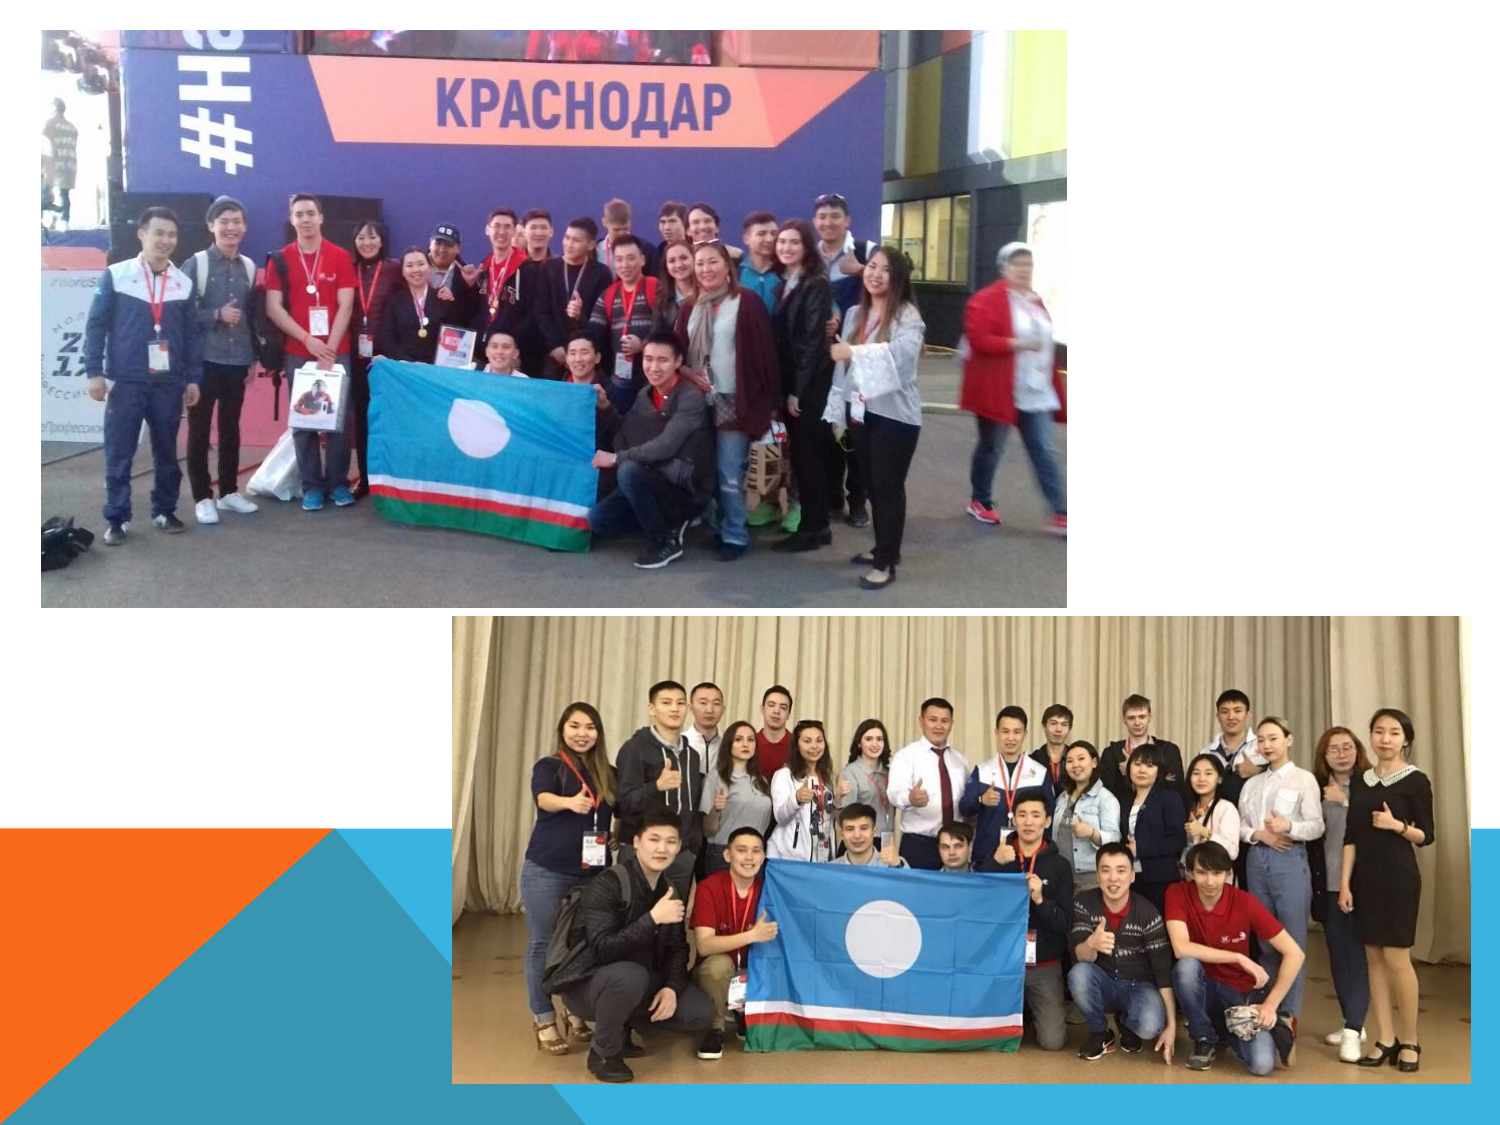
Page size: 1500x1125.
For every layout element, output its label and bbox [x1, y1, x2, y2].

list [41, 30, 1067, 608]
list [452, 615, 1471, 1085]
